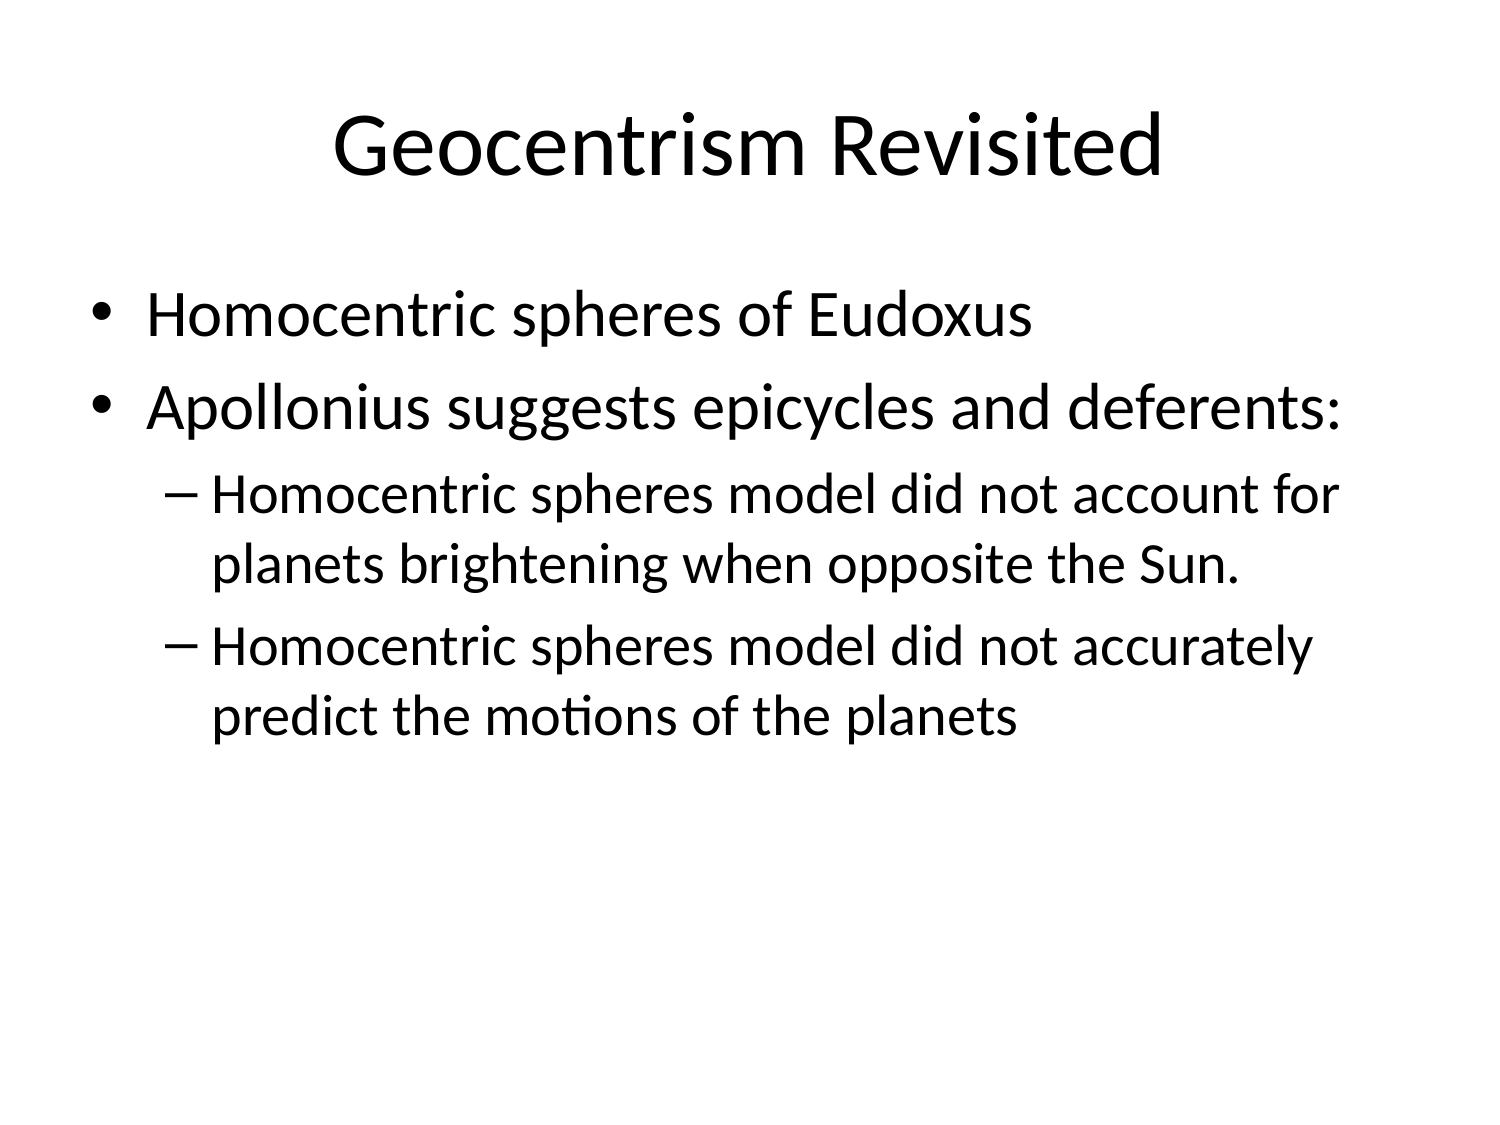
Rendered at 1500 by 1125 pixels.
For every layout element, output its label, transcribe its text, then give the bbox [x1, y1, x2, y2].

list Homocentric spheres of Eudoxus Apollonius suggests epicycles and deferents: Homocentric spheres model did not account for planets brightening when opposite the Sun. Homocentric spheres model did not accurately predict the motions of the planets [75, 262, 1425, 1005]
title Geocentrism Revisited [75, 45, 1425, 233]
